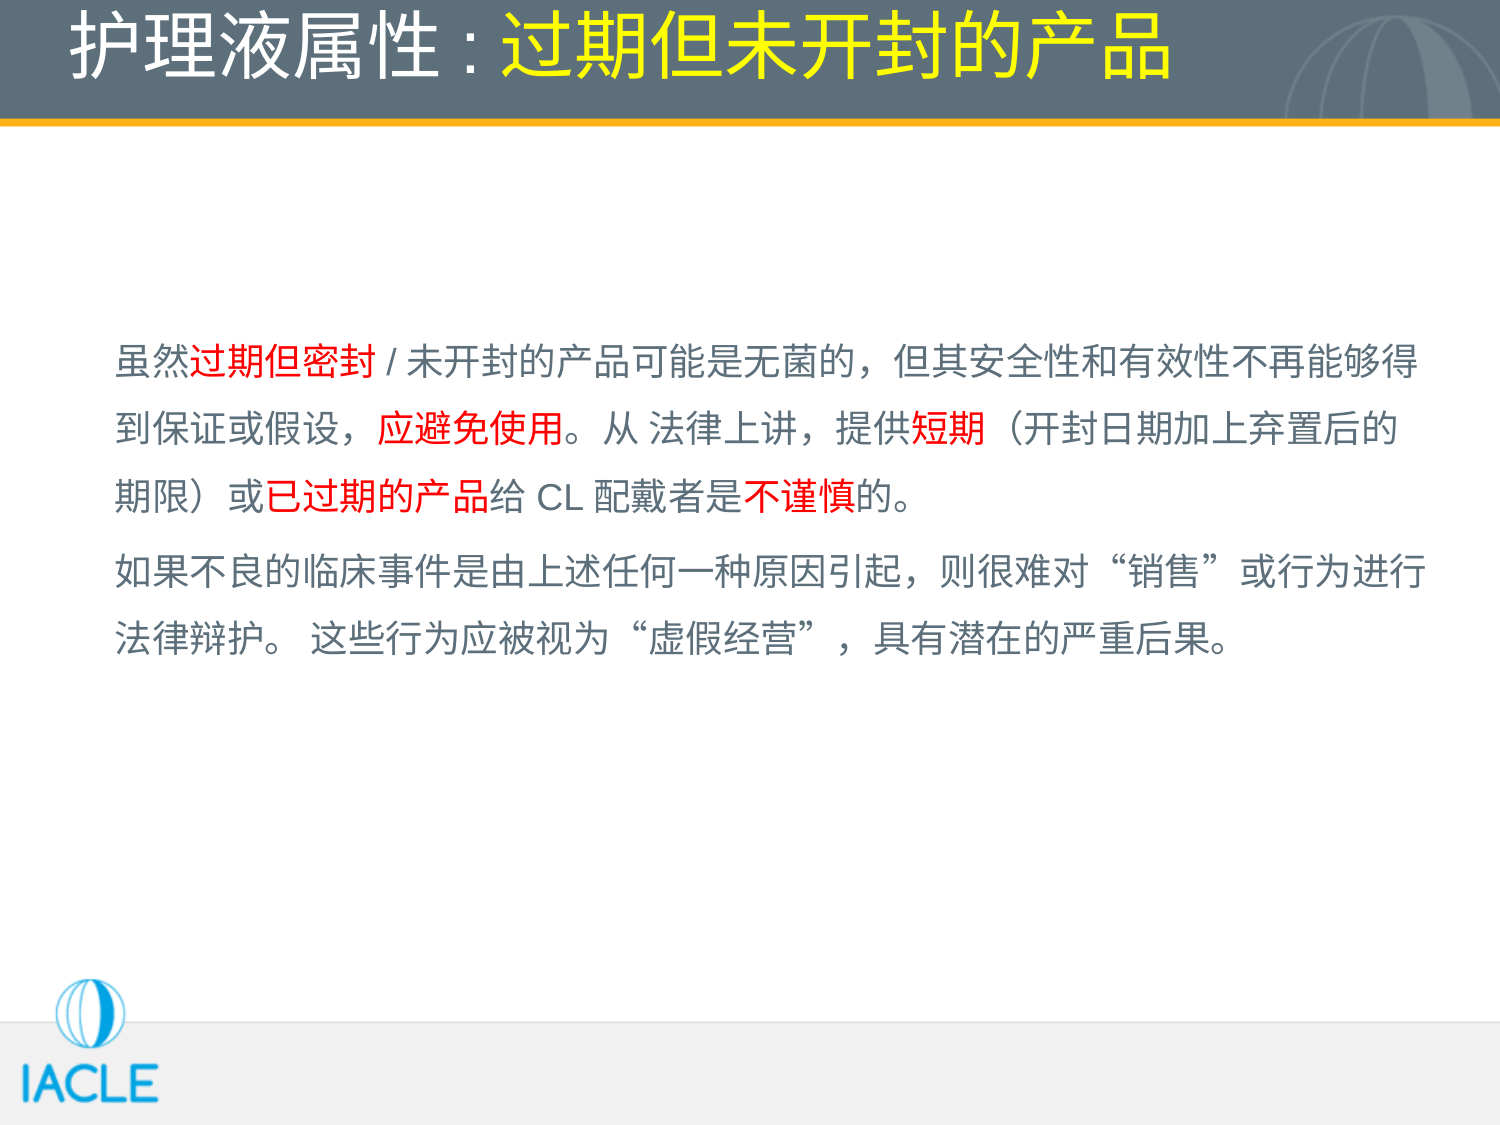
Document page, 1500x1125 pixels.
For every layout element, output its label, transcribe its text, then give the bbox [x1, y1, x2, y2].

list 虽然过期但密封/未开封的产品可能是无菌的，但其安全性和有效性不再能够得到保证或假设，应避免使用。从 法律上讲，提供短期（开封日期加上弃置后的期限）或已过期的产品给CL配戴者是不谨慎的。 如果不良的临床事件是由上述任何一种原因引起，则很难对“销售”或行为进行法律辩护。 这些行为应被视为“虚假经营”，具有潜在的严重后果。 [0, 307, 1451, 1051]
title 护理液属性:过期但未开封的产品 [53, 0, 1429, 179]
picture [0, 0, 1500, 1125]
